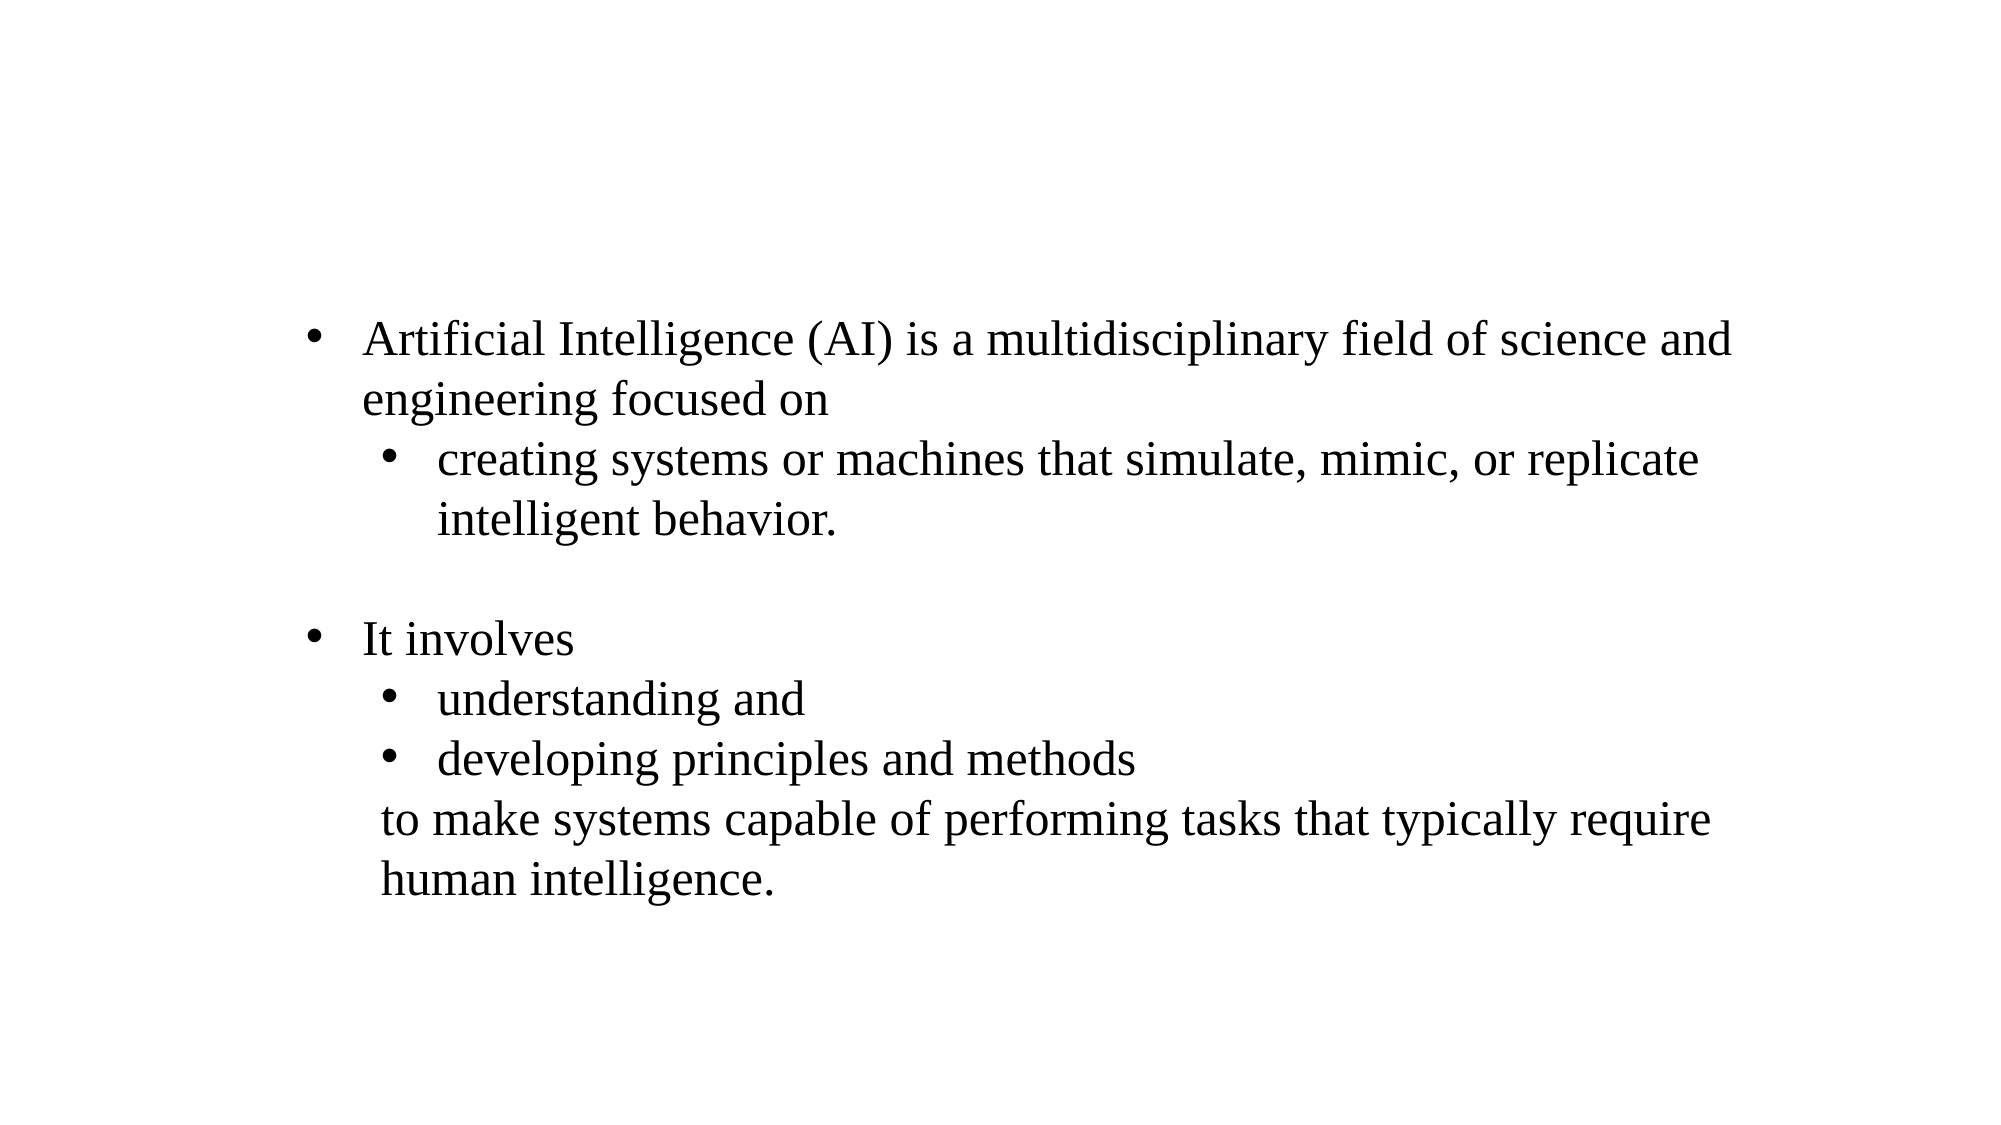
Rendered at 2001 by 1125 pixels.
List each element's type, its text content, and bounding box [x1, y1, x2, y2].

text_box Artificial Intelligence (AI) is a multidisciplinary field of science and engineering focused on creating systems or machines that simulate, mimic, or replicate intelligent behavior. It involves understanding and developing principles and methods to make systems capable of performing tasks that typically require human intelligence. [291, 298, 1784, 913]
